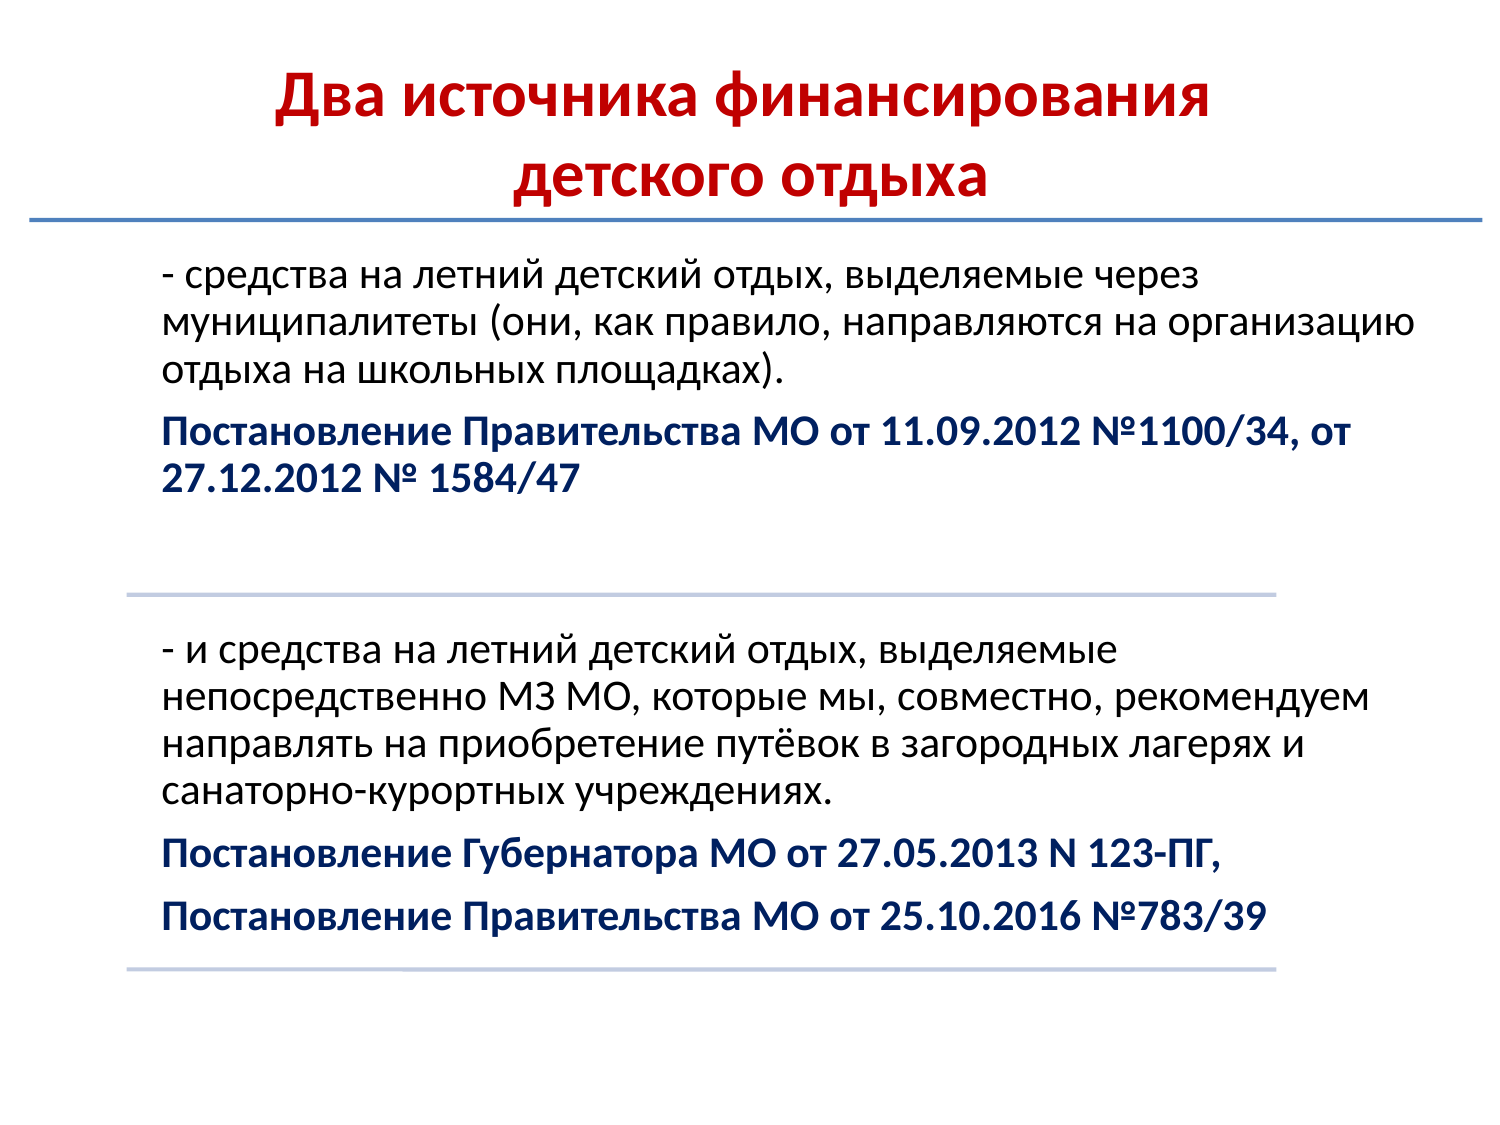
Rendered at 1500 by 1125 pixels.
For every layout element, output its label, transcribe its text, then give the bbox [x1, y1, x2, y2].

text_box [29, 219, 1483, 988]
text_box Два источника финансирования детского отдыха [3, 42, 1500, 218]
